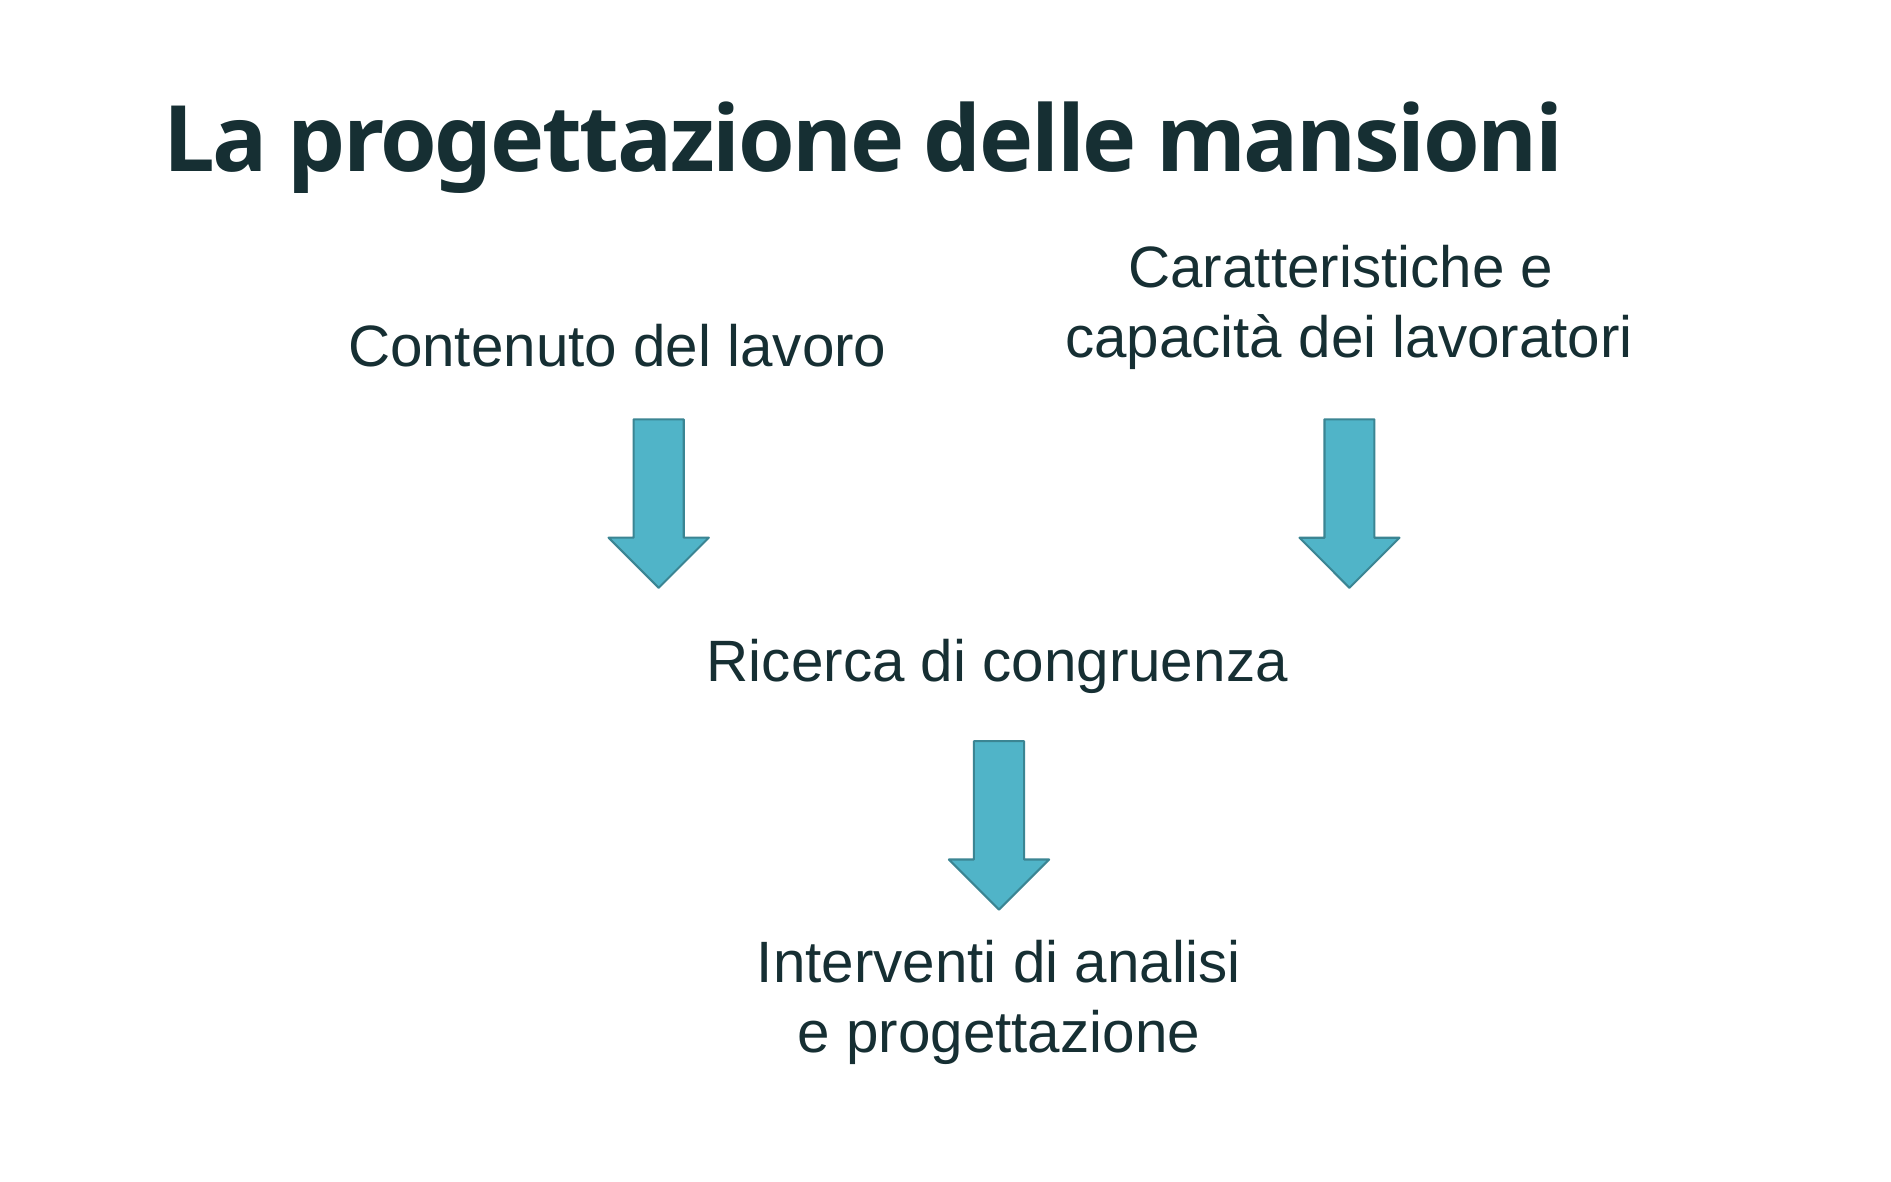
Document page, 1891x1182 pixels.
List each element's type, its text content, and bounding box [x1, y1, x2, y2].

text_box Contenuto del lavoro [330, 299, 986, 388]
text_box [1298, 418, 1401, 589]
text_box [607, 418, 710, 589]
text_box [947, 740, 1051, 911]
text_box Interventi di analisi e progettazione [591, 915, 1407, 1074]
text_box Ricerca di congruenza [525, 614, 1471, 702]
text_box Caratteristiche e capacità dei lavoratori [962, 220, 1737, 378]
title La progettazione delle mansioni [148, 44, 1850, 242]
